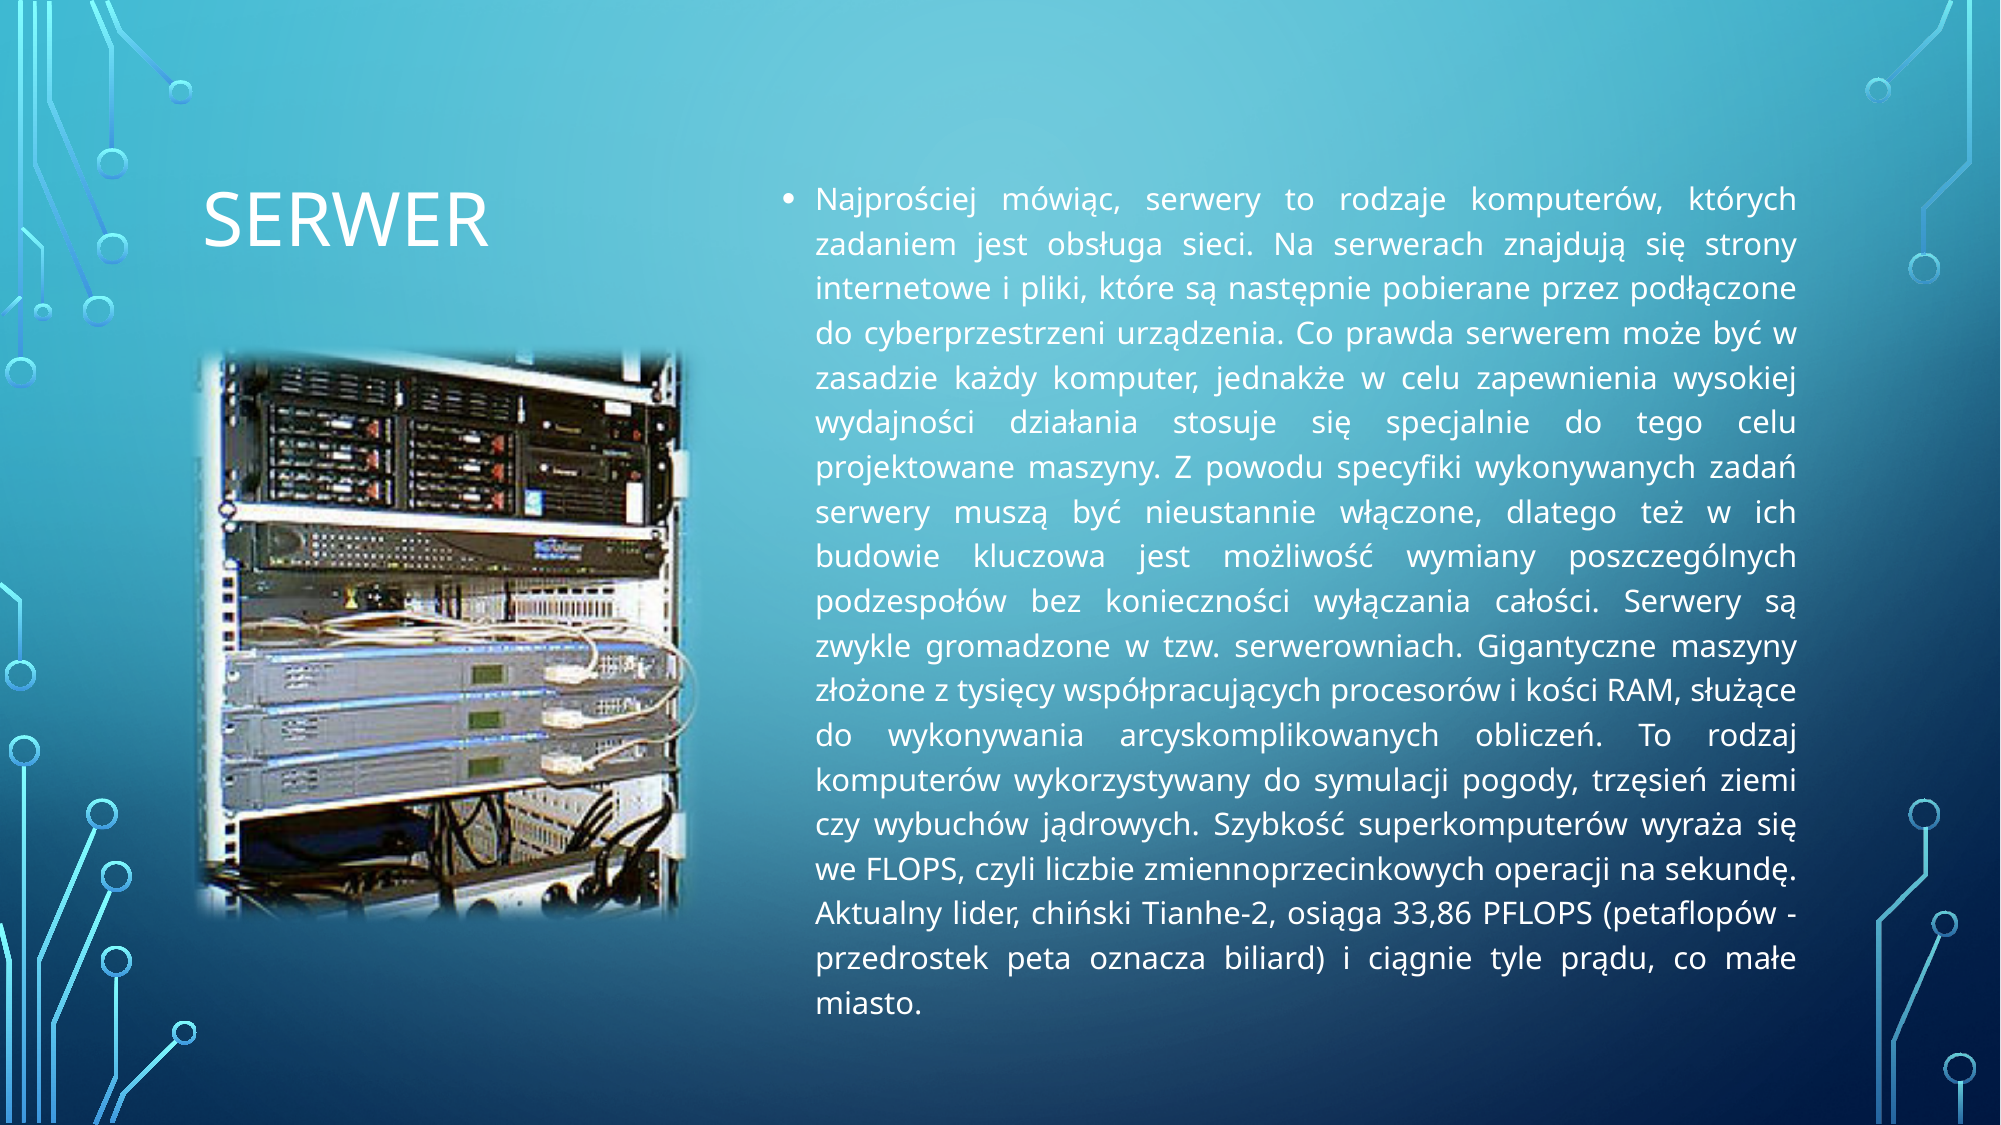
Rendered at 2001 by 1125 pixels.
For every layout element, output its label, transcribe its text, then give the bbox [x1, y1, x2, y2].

picture [186, 343, 707, 925]
title serwer [187, 101, 1813, 344]
list Najprościej mówiąc, serwery to rodzaje komputerów, których zadaniem jest obsługa sieci. Na serwerach znajdują się strony internetowe i pliki, które są następnie pobierane przez podłączone do cyberprzestrzeni urządzenia. Co prawda serwerem może być w zasadzie każdy komputer, jednakże w celu zapewnienia wysokiej wydajności działania stosuje się specjalnie do tego celu projektowane maszyny. Z powodu specyfiki wykonywanych zadań serwery muszą być nieustannie włączone, dlatego też w ich budowie kluczowa jest możliwość wymiany poszczególnych podzespołów bez konieczności wyłączania całości. Serwery są zwykle gromadzone w tzw. serwerowniach. Gigantyczne maszyny złożone z tysięcy współpracujących procesorów i kości RAM, służące do wykonywania arcyskomplikowanych obliczeń. To rodzaj komputerów wykorzystywany do symulacji pogody, trzęsień ziemi czy wybuchów jądrowych. Szybkość superkomputerów wyraża się we FLOPS, czyli liczbie zmiennoprzecinkowych operacji na sekundę. Aktualny lider, chiński Tianhe-2, osiąga 33,86 PFLOPS (petaflopów - przedrostek peta oznacza biliard) i ciągnie tyle prądu, co małe miasto. [766, 164, 1813, 1055]
